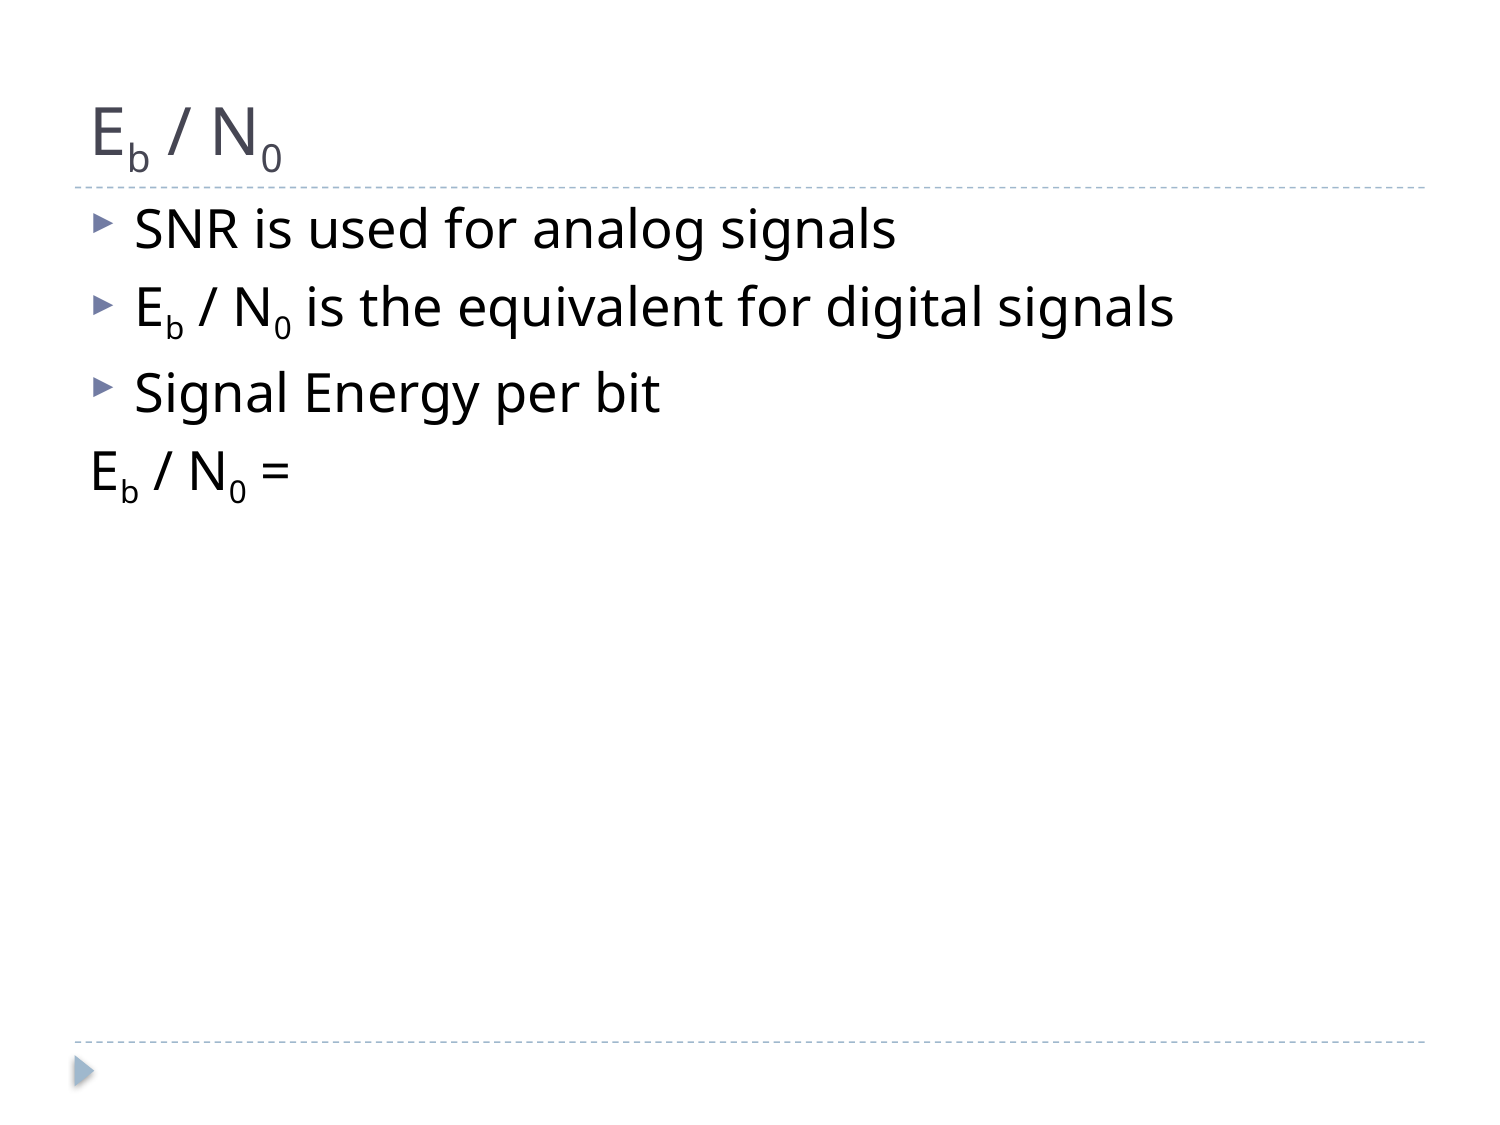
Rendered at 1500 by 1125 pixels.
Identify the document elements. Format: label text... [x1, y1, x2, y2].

title Eb / N0 [75, 24, 1425, 188]
